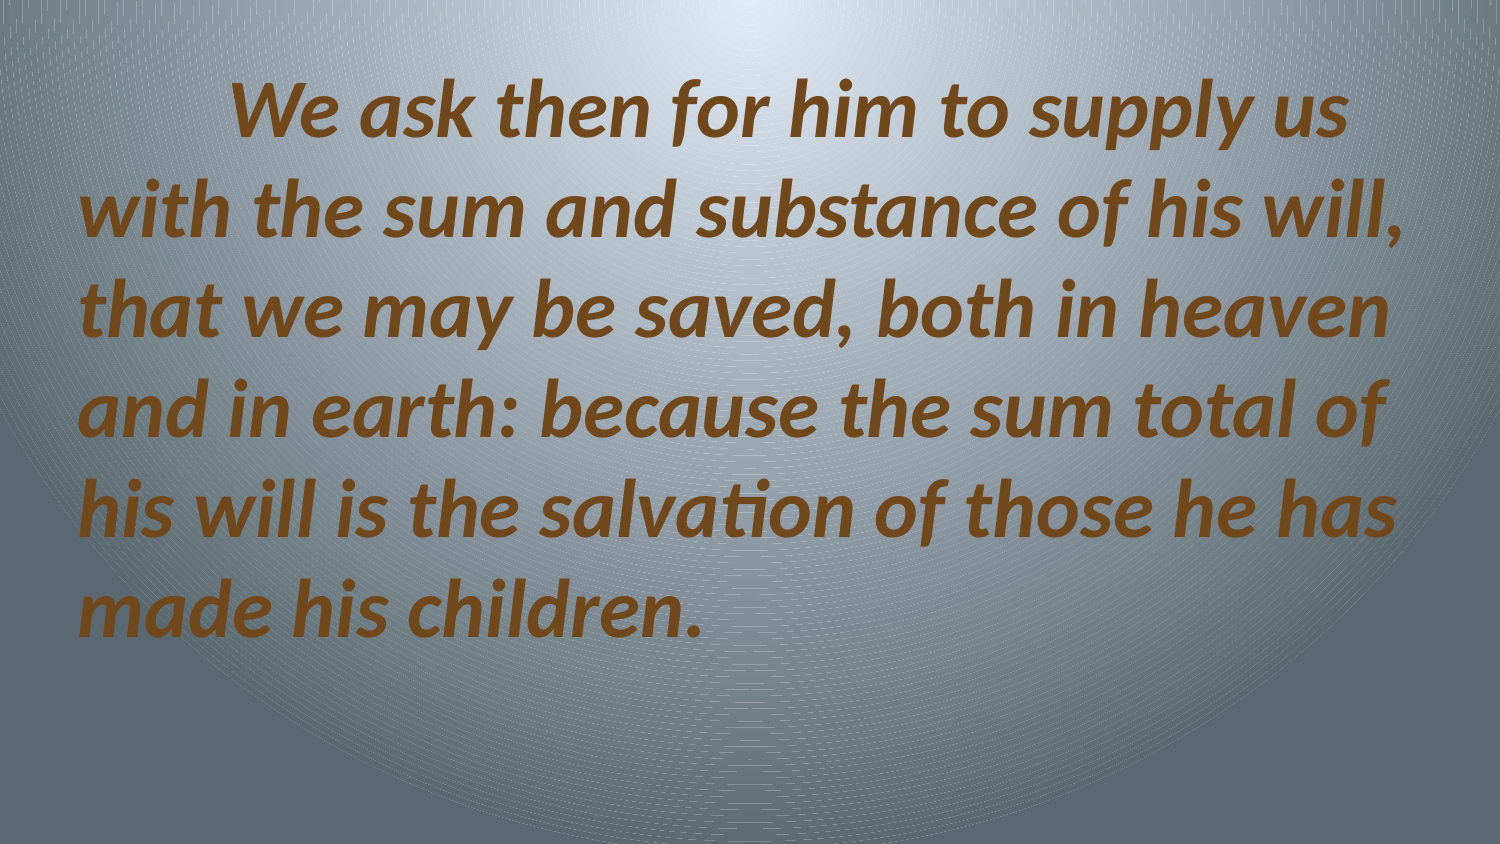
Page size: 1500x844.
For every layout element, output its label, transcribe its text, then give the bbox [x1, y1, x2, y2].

text_box We ask then for him to supply us with the sum and substance of his will, that we may be saved, both in heaven and in earth: because the sum total of his will is the salvation of those he has made his children. [62, 46, 1463, 662]
